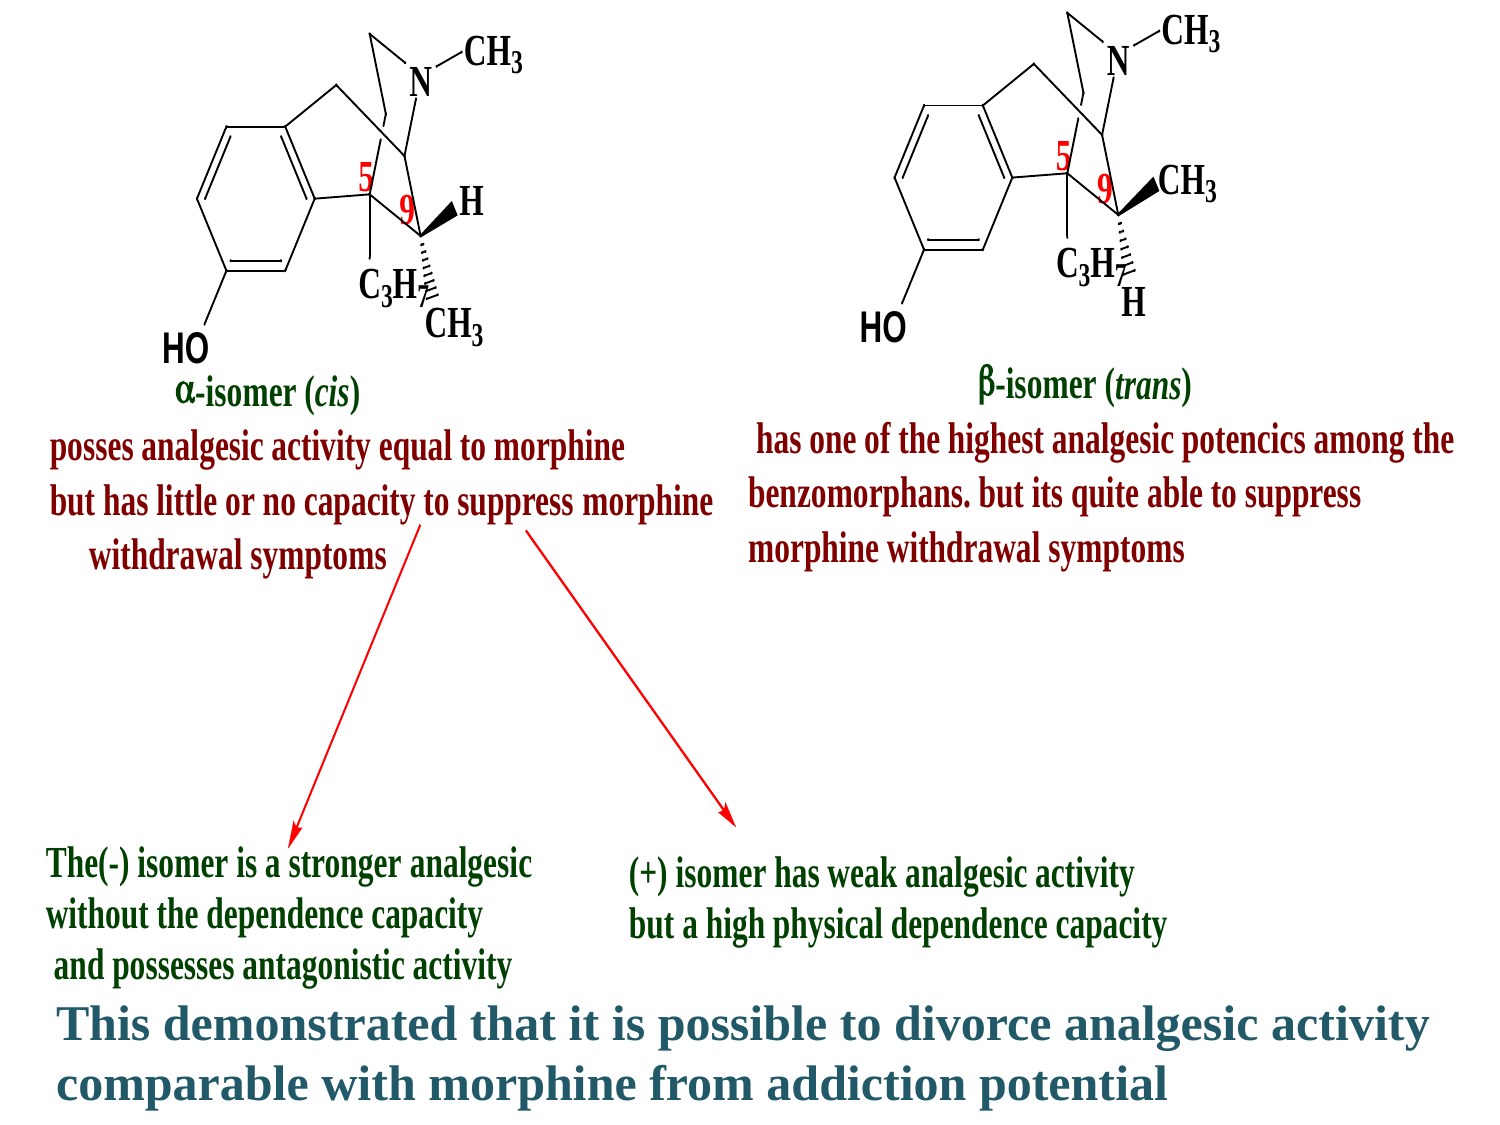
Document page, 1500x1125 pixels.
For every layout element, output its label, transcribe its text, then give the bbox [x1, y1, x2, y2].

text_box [41, 0, 1459, 993]
text_box This demonstrated that it is possible to divorce analgesic activity comparable with morphine from addiction potential [41, 983, 1500, 1118]
